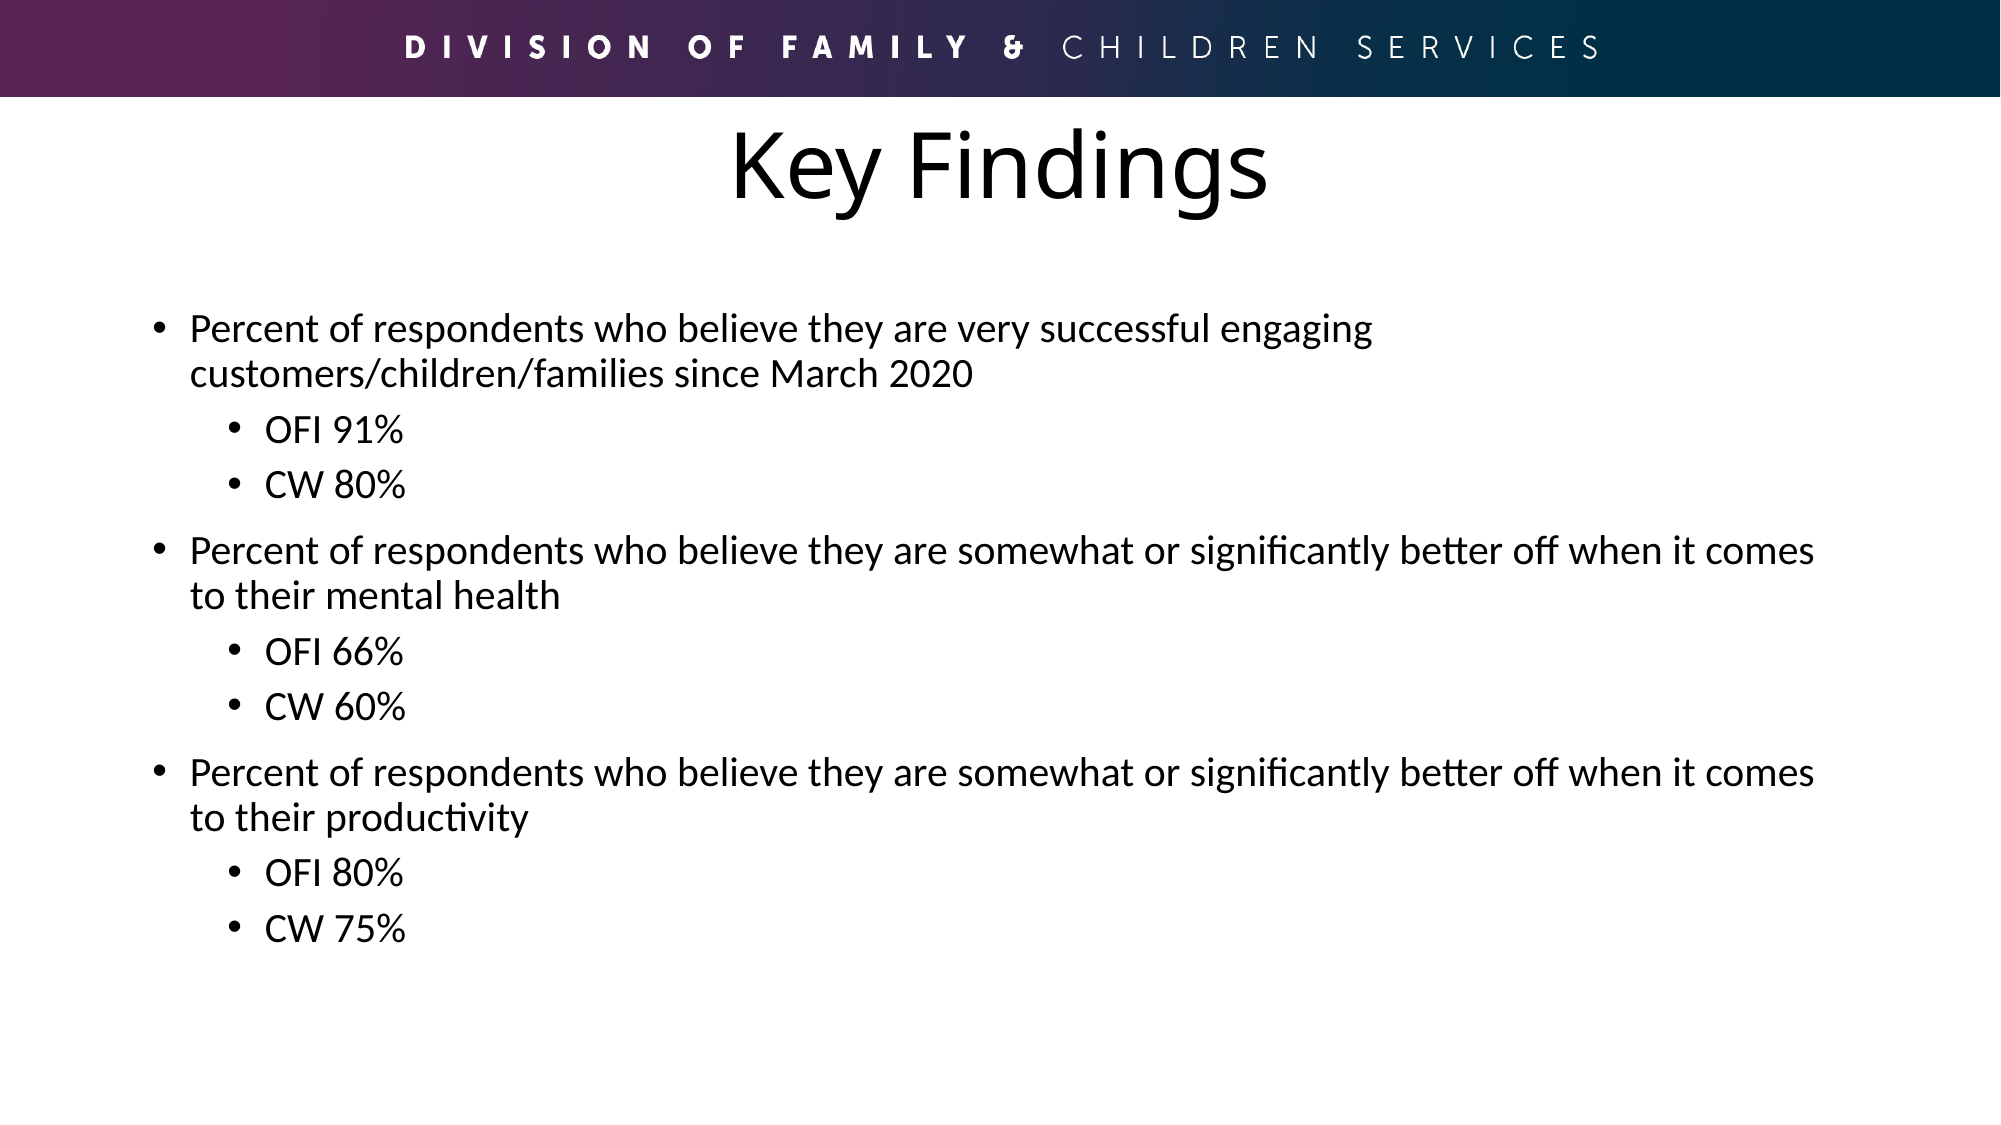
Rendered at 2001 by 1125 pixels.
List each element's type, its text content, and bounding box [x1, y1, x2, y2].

picture [1515, 36, 1531, 44]
picture [1515, 51, 1523, 58]
picture [0, 0, 2001, 1125]
picture [1584, 40, 1596, 54]
list Percent of respondents who believe they are very successful engaging customers/children/families since March 2020 OFI 91% CW 80% Percent of respondents who believe they are somewhat or significantly better off when it comes to their mental health OFI 66% CW 60% Percent of respondents who believe they are somewhat or significantly better off when it comes to their productivity OFI 80% CW 75% [137, 299, 1863, 1014]
title Key Findings [137, 59, 1863, 278]
picture [1552, 37, 1556, 57]
